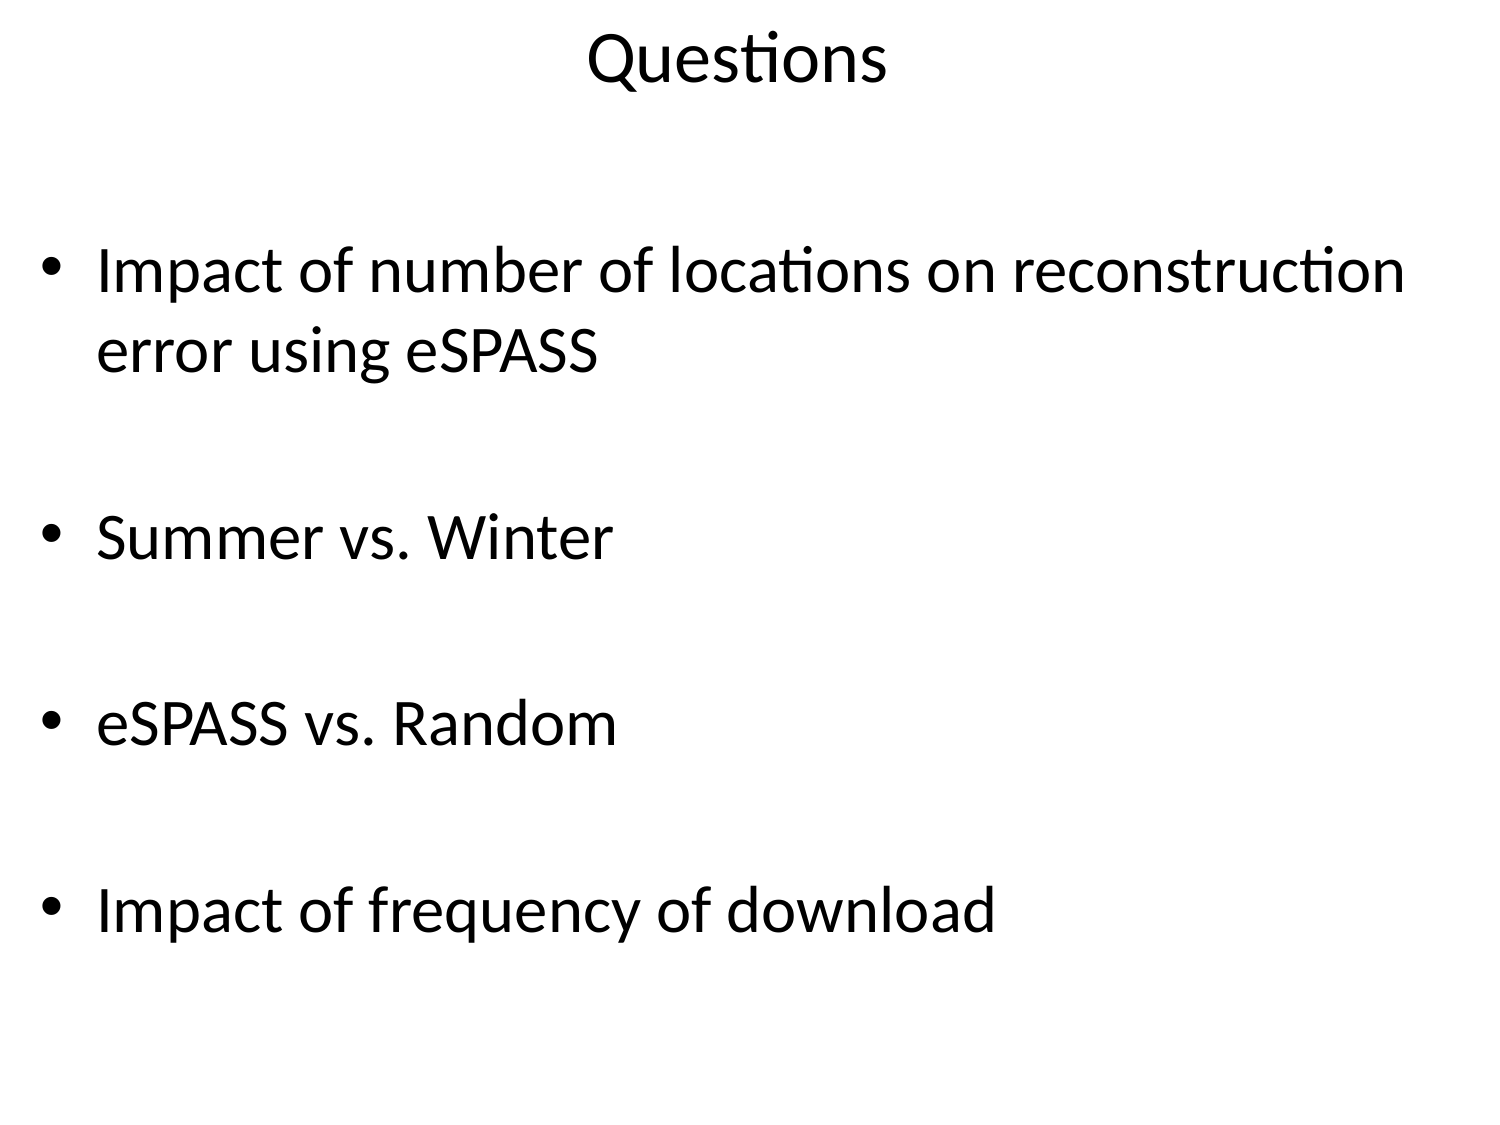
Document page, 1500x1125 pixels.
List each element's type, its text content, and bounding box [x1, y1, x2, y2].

title Questions [62, 0, 1413, 105]
list Impact of number of locations on reconstruction error using eSPASS Summer vs. Winter eSPASS vs. Random Impact of frequency of download [24, 125, 1463, 1100]
